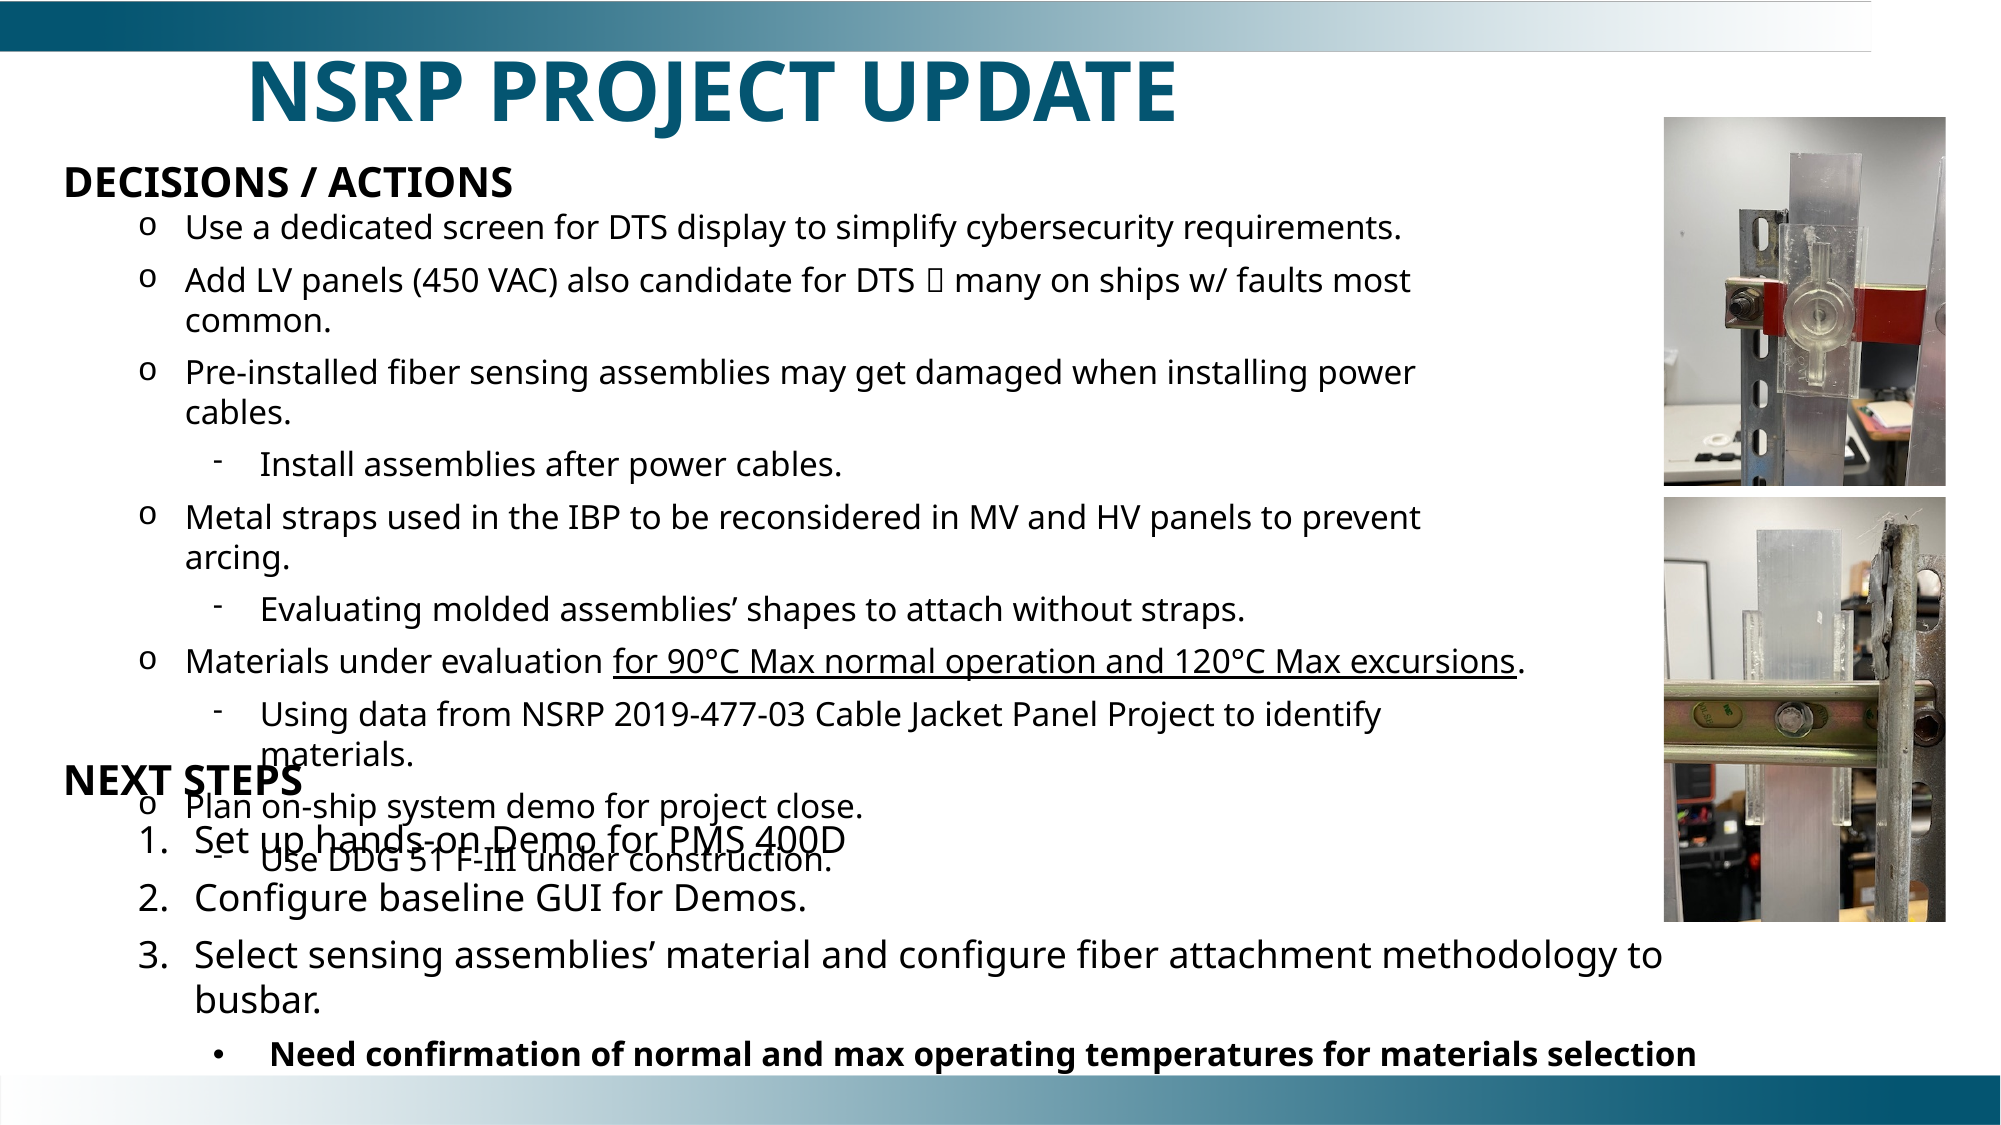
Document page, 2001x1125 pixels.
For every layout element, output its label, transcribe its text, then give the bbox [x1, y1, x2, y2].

text_box DECISIONS / ACTIONS Use a dedicated screen for DTS display to simplify cybersecurity requirements. Add LV panels (450 VAC) also candidate for DTS  many on ships w/ faults most common. Pre-installed fiber sensing assemblies may get damaged when installing power cables. Install assemblies after power cables. Metal straps used in the IBP to be reconsidered in MV and HV panels to prevent arcing. Evaluating molded assemblies’ shapes to attach without straps. Materials under evaluation for 90°C Max normal operation and 120°C Max excursions. Using data from NSRP 2019-477-03 Cable Jacket Panel Project to identify materials. Plan on-ship system demo for project close. Use DDG 51 F-III under construction. [48, 148, 1542, 688]
title NSRP PROJECT UPDATE [230, 41, 1704, 155]
picture [0, 0, 1965, 486]
picture [0, 1048, 2001, 1125]
picture [1663, 497, 1946, 922]
text_box NEXT STEPS Set up hands-on Demo for PMS 400D Configure baseline GUI for Demos. Select sensing assemblies’ material and configure fiber attachment methodology to busbar. Need confirmation of normal and max operating temperatures for materials selection [48, 688, 1813, 995]
